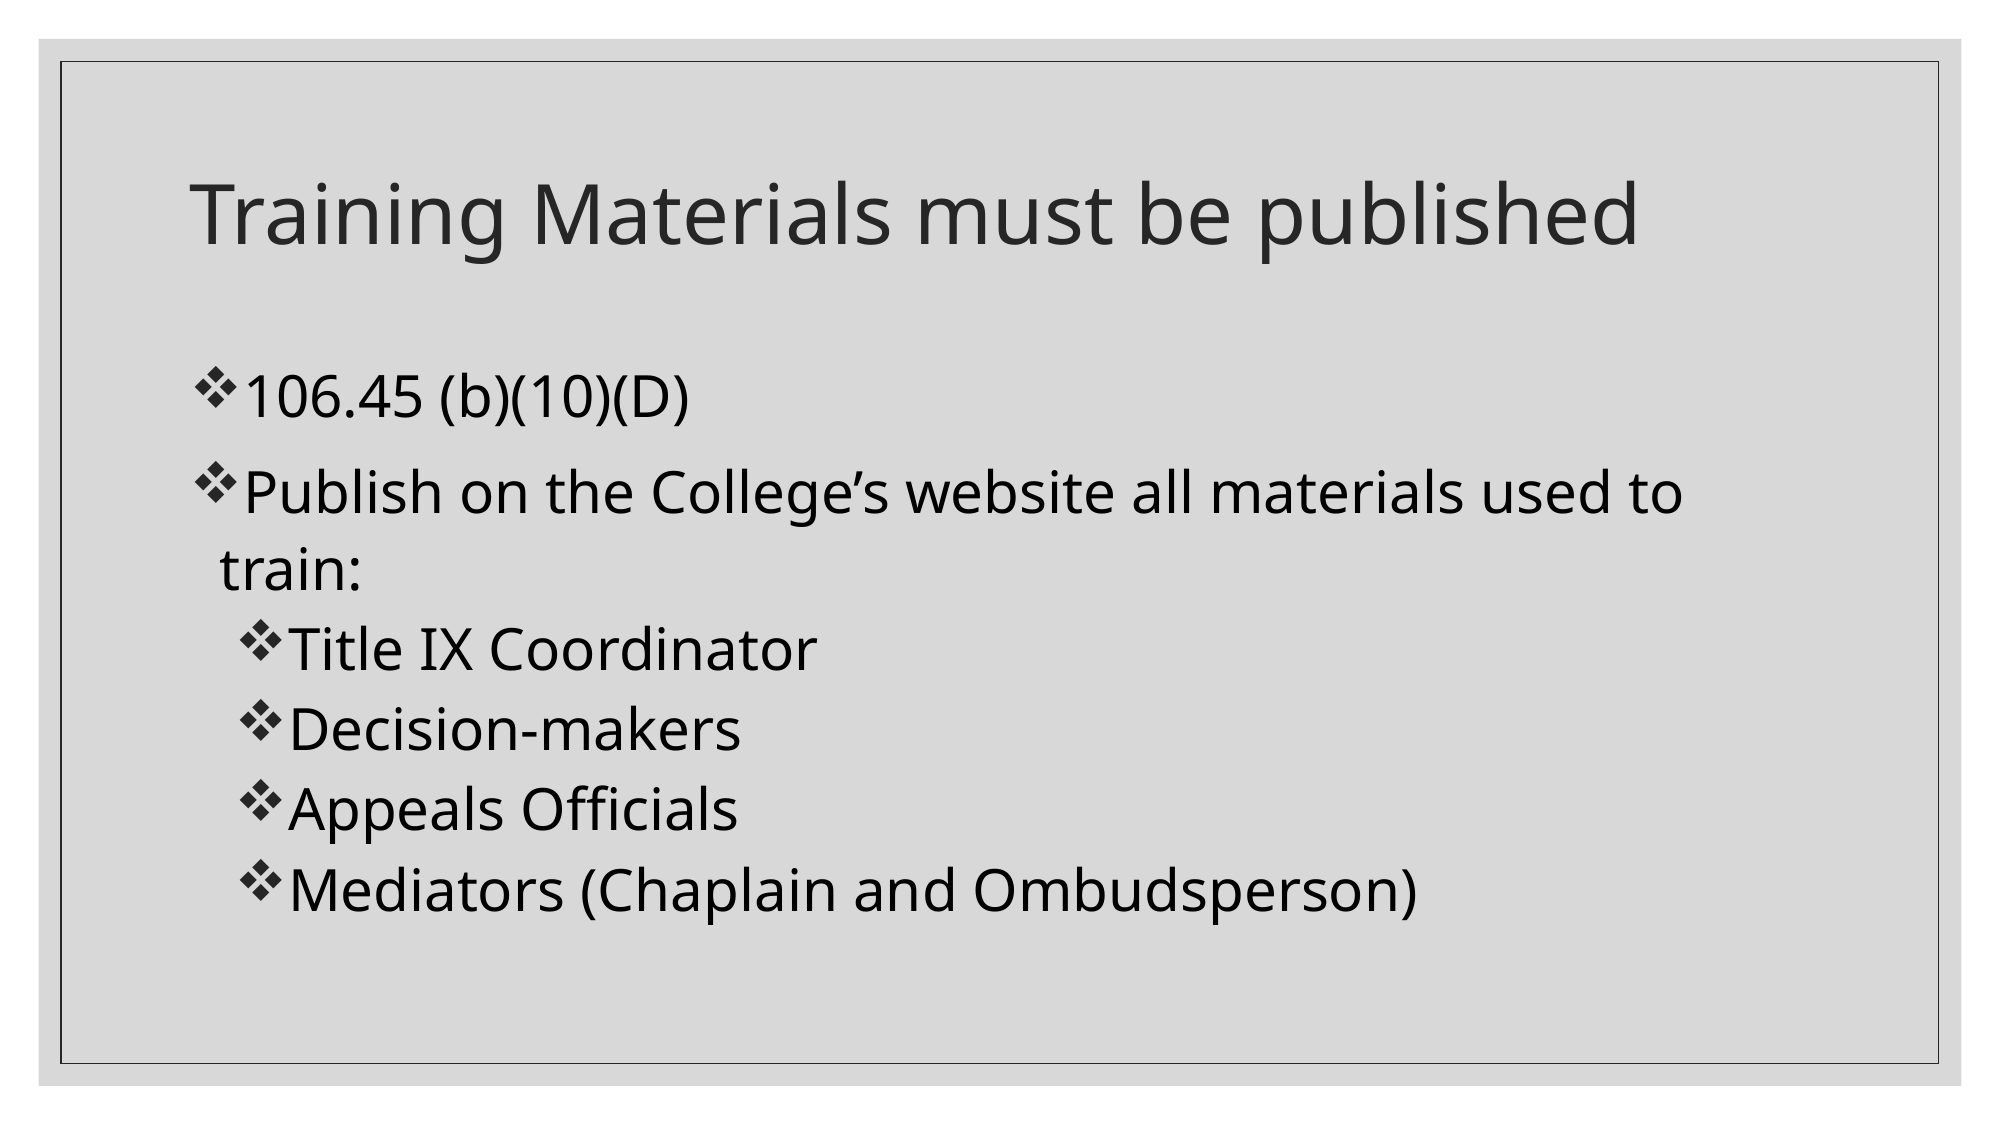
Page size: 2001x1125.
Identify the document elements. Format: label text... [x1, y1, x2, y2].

title Training Materials must be published [174, 105, 1825, 331]
list 106.45 (b)(10)(D) Publish on the College’s website all materials used to train: Title IX Coordinator Decision-makers Appeals Officials Mediators (Chaplain and Ombudsperson) [174, 345, 1825, 977]
